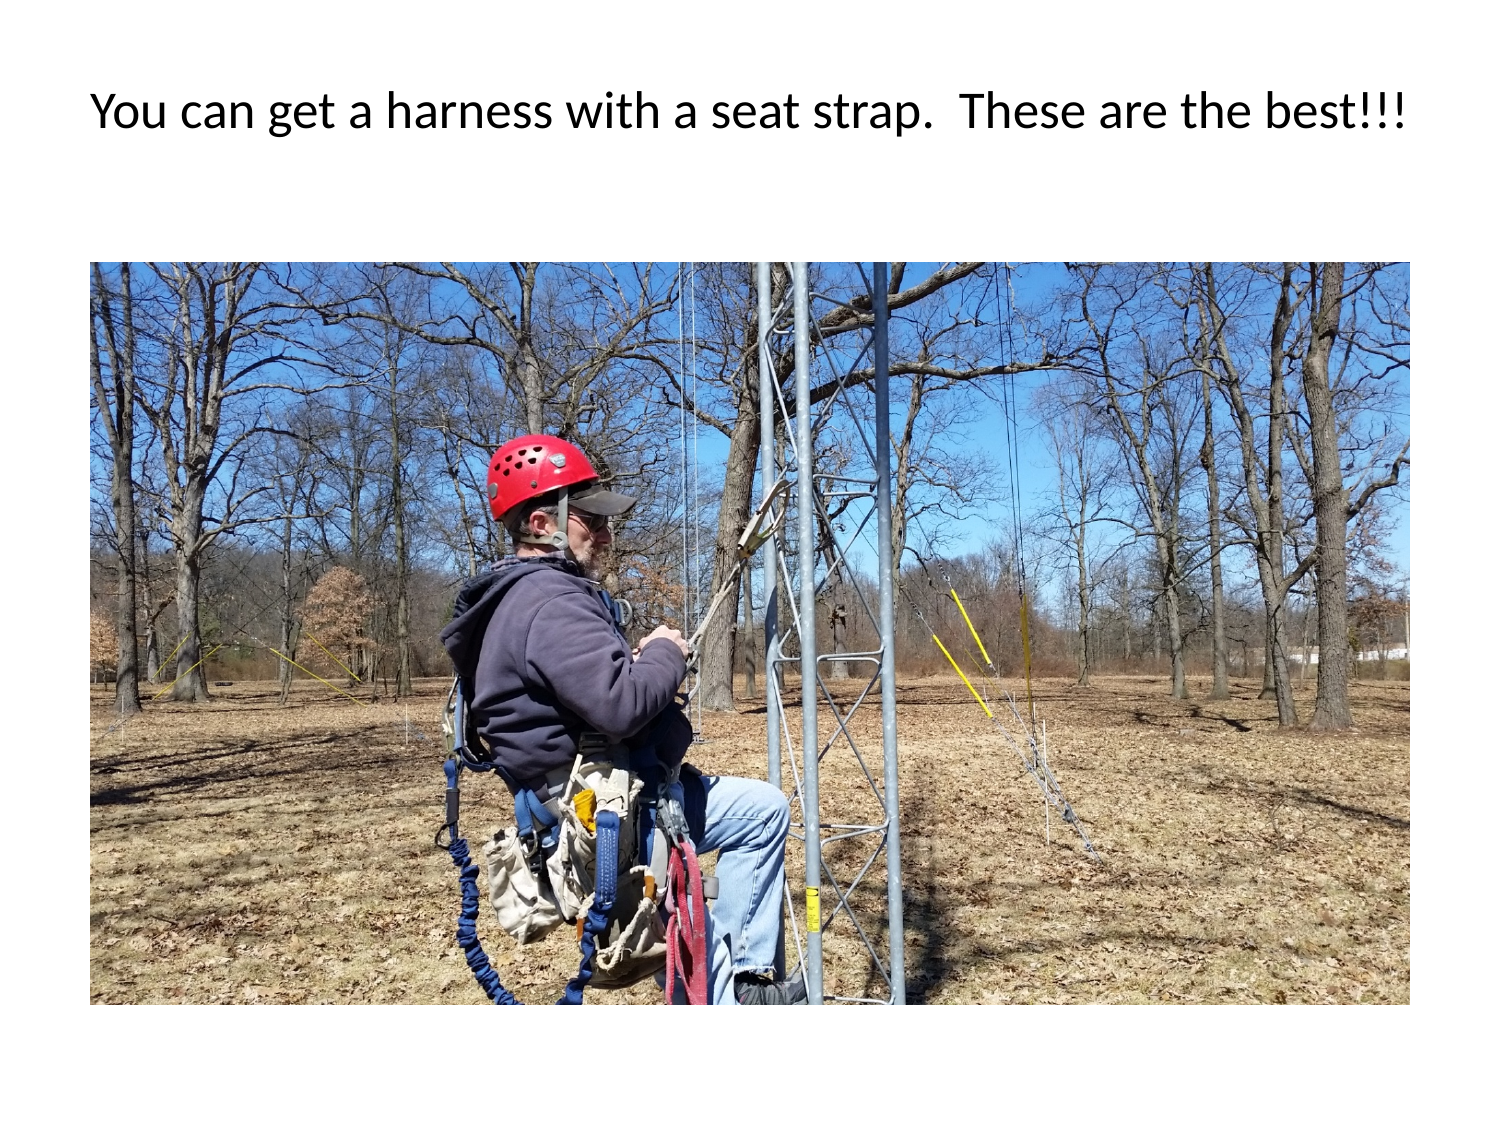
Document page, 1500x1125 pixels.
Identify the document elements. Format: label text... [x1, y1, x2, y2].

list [89, 262, 1411, 1006]
title You can get a harness with a seat strap. These are the best!!! [75, 45, 1425, 233]
